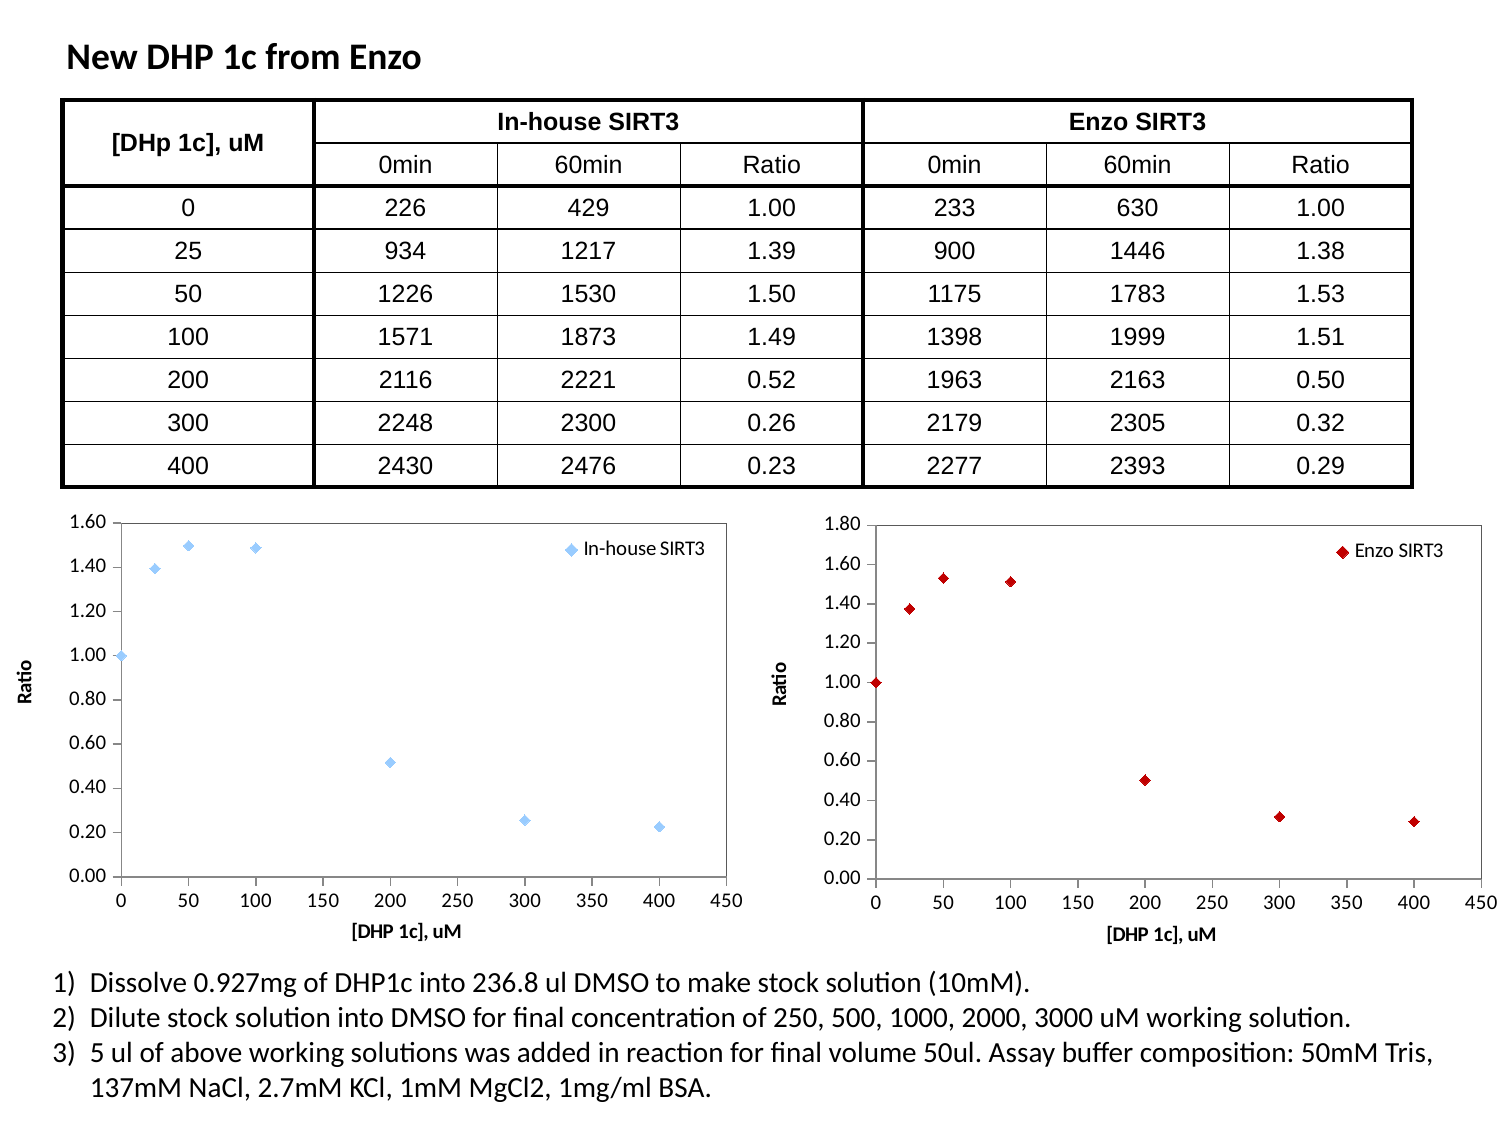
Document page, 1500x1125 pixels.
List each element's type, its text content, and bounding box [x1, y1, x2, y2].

table_cell 1.38 [1230, 230, 1410, 272]
table_cell 1.51 [1230, 316, 1410, 358]
table_cell 1571 [316, 316, 497, 358]
table_cell 100 [65, 316, 312, 358]
table_cell 1398 [865, 316, 1046, 358]
table_cell 0.26 [681, 402, 861, 444]
table_cell 2277 [865, 445, 1046, 485]
table_cell 60min [1047, 144, 1229, 184]
table_cell 1.49 [681, 316, 861, 358]
table_header In-house SIRT3 [316, 102, 861, 142]
table_cell 1530 [498, 273, 680, 315]
table_header [DHp 1c], uM [65, 102, 312, 184]
table_cell 2179 [865, 402, 1046, 444]
table_cell 226 [316, 188, 497, 228]
table_cell 233 [865, 188, 1046, 228]
table_cell 1.00 [1230, 188, 1410, 228]
table_cell 630 [1047, 188, 1229, 228]
table_cell 2116 [316, 359, 497, 401]
table_cell 0min [865, 144, 1046, 184]
table_cell 1783 [1047, 273, 1229, 315]
table_cell 2300 [498, 402, 680, 444]
table_cell 1175 [865, 273, 1046, 315]
table_cell 934 [316, 230, 497, 272]
table_cell 0.29 [1230, 445, 1410, 485]
table_cell Ratio [681, 144, 861, 184]
table_cell 0 [65, 188, 312, 228]
table_cell 1.50 [681, 273, 861, 315]
table_cell 200 [65, 359, 312, 401]
table_cell 2163 [1047, 359, 1229, 401]
table_cell 2221 [498, 359, 680, 401]
table_cell 1963 [865, 359, 1046, 401]
table_cell 2476 [498, 445, 680, 485]
table_cell 2248 [316, 402, 497, 444]
chart [7, 499, 758, 951]
table_cell 0.23 [681, 445, 861, 485]
table_cell 2305 [1047, 402, 1229, 444]
table_cell 60min [498, 144, 680, 184]
table_cell 0.52 [681, 359, 861, 401]
text_box Dissolve 0.927mg of DHP1c into 236.8 ul DMSO to make stock solution (10mM). Dilute stock solution into DMSO for final concentration of 250, 500, 1000, 2000, 3000 uM working solution. 5 ul of above working solutions was added in reaction for final volume 50ul. Assay buffer composition: 50mM Tris, 137mM NaCl, 2.7mM KCl, 1mM MgCl2, 1mg/ml BSA. [37, 958, 1475, 1111]
table_cell 1.39 [681, 230, 861, 272]
table_cell 0.32 [1230, 402, 1410, 444]
table_cell Ratio [1230, 144, 1410, 184]
table_cell 50 [65, 273, 312, 315]
chart [762, 501, 1500, 953]
table_cell 2430 [316, 445, 497, 485]
table_cell 1999 [1047, 316, 1229, 358]
table_cell 429 [498, 188, 680, 228]
table_cell 300 [65, 402, 312, 444]
table_cell 1446 [1047, 230, 1229, 272]
table_cell 1217 [498, 230, 680, 272]
table_cell 25 [65, 230, 312, 272]
table_cell 900 [865, 230, 1046, 272]
table_cell 1.00 [681, 188, 861, 228]
table_header Enzo SIRT3 [865, 102, 1410, 142]
table_cell 400 [65, 445, 312, 485]
table_cell 1.53 [1230, 273, 1410, 315]
table_cell 1226 [316, 273, 497, 315]
table_cell 1873 [498, 316, 680, 358]
table_cell 0min [316, 144, 497, 184]
table_cell 2393 [1047, 445, 1229, 485]
text_box New DHP 1c from Enzo [51, 24, 438, 85]
table_cell 0.50 [1230, 359, 1410, 401]
